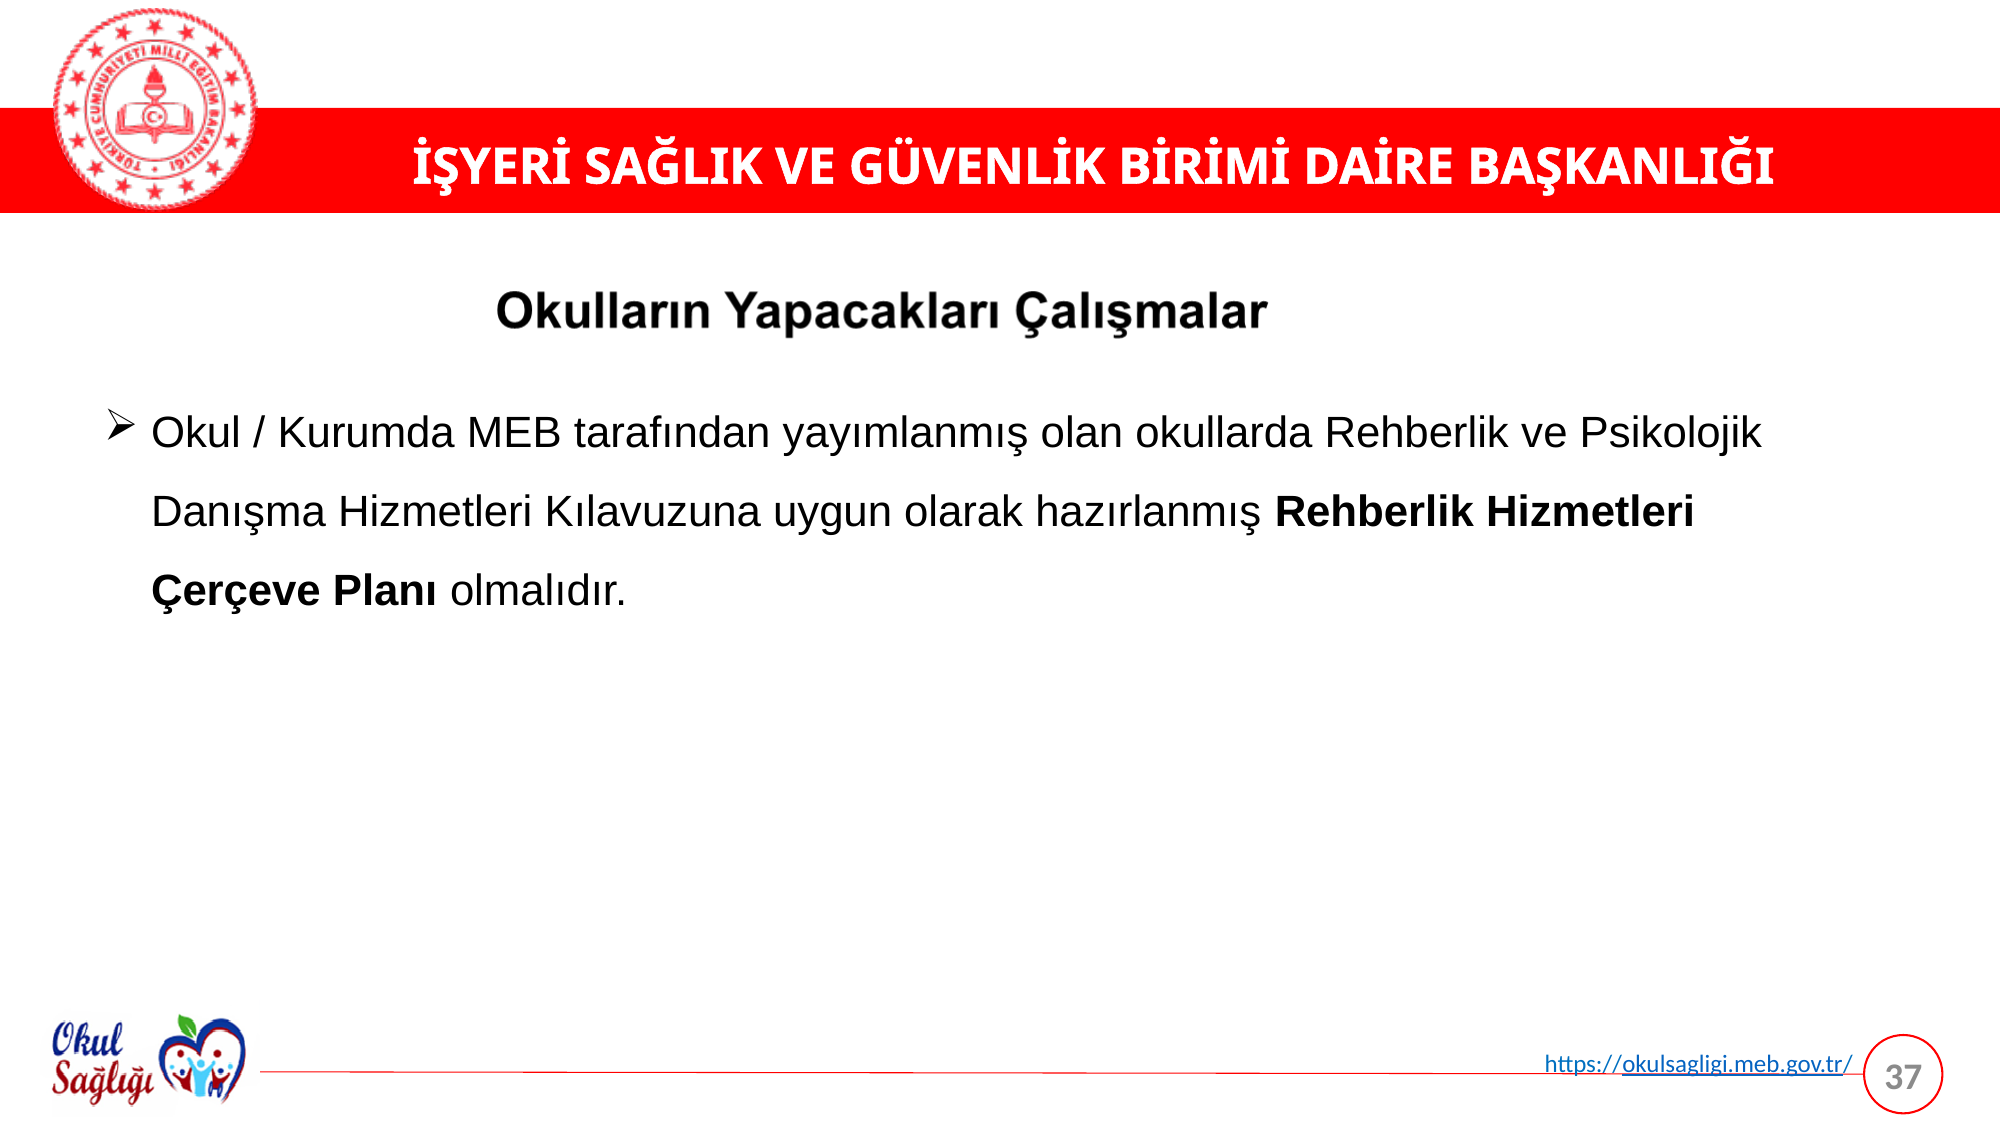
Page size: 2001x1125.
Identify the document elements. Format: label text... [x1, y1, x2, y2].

slide_number 37 [1864, 1035, 1943, 1114]
text_box https://okulsagligi.meb.gov.tr/ [1529, 1039, 1882, 1085]
picture [465, 264, 1298, 371]
picture [53, 8, 258, 212]
picture [38, 1000, 260, 1118]
text_box Okul / Kurumda MEB tarafından yayımlanmış olan okullarda Rehberlik ve Psikolojik Danışma Hizmetleri Kılavuzuna uygun olarak hazırlanmış Rehberlik Hizmetleri Çerçeve Planı olmalıdır. [89, 370, 1864, 622]
